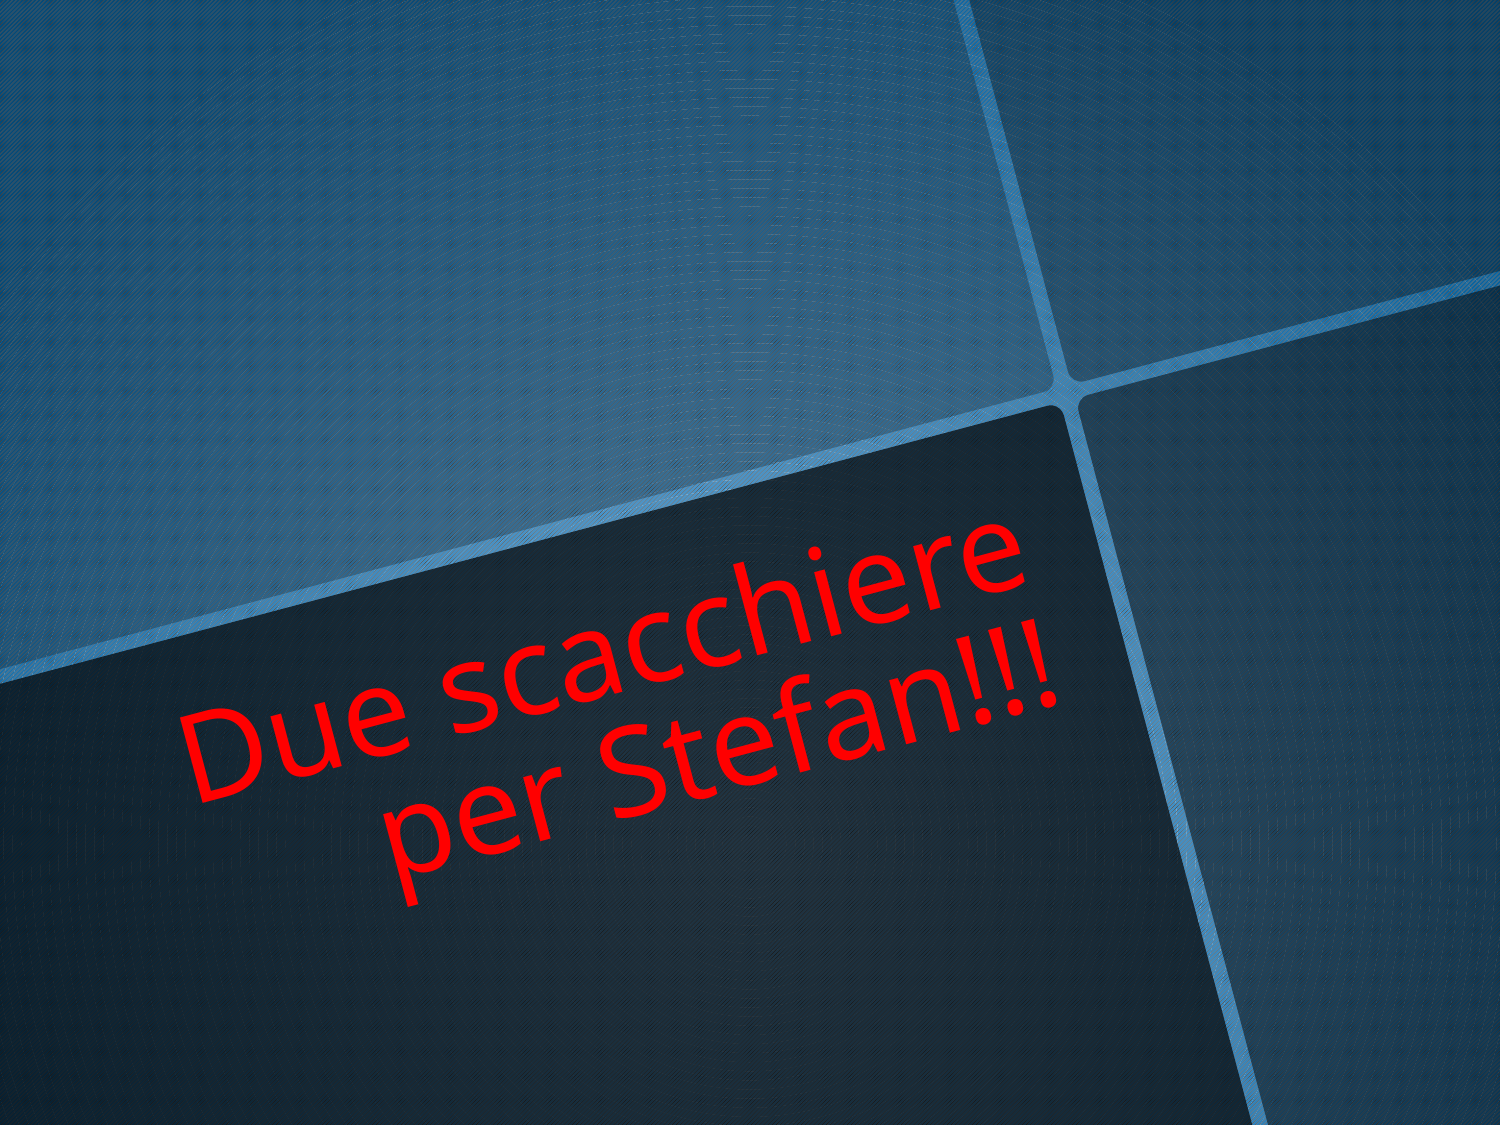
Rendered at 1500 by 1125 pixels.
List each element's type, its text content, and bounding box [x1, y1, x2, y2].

title Due scacchiere per Stefan!!! [72, 473, 1089, 982]
